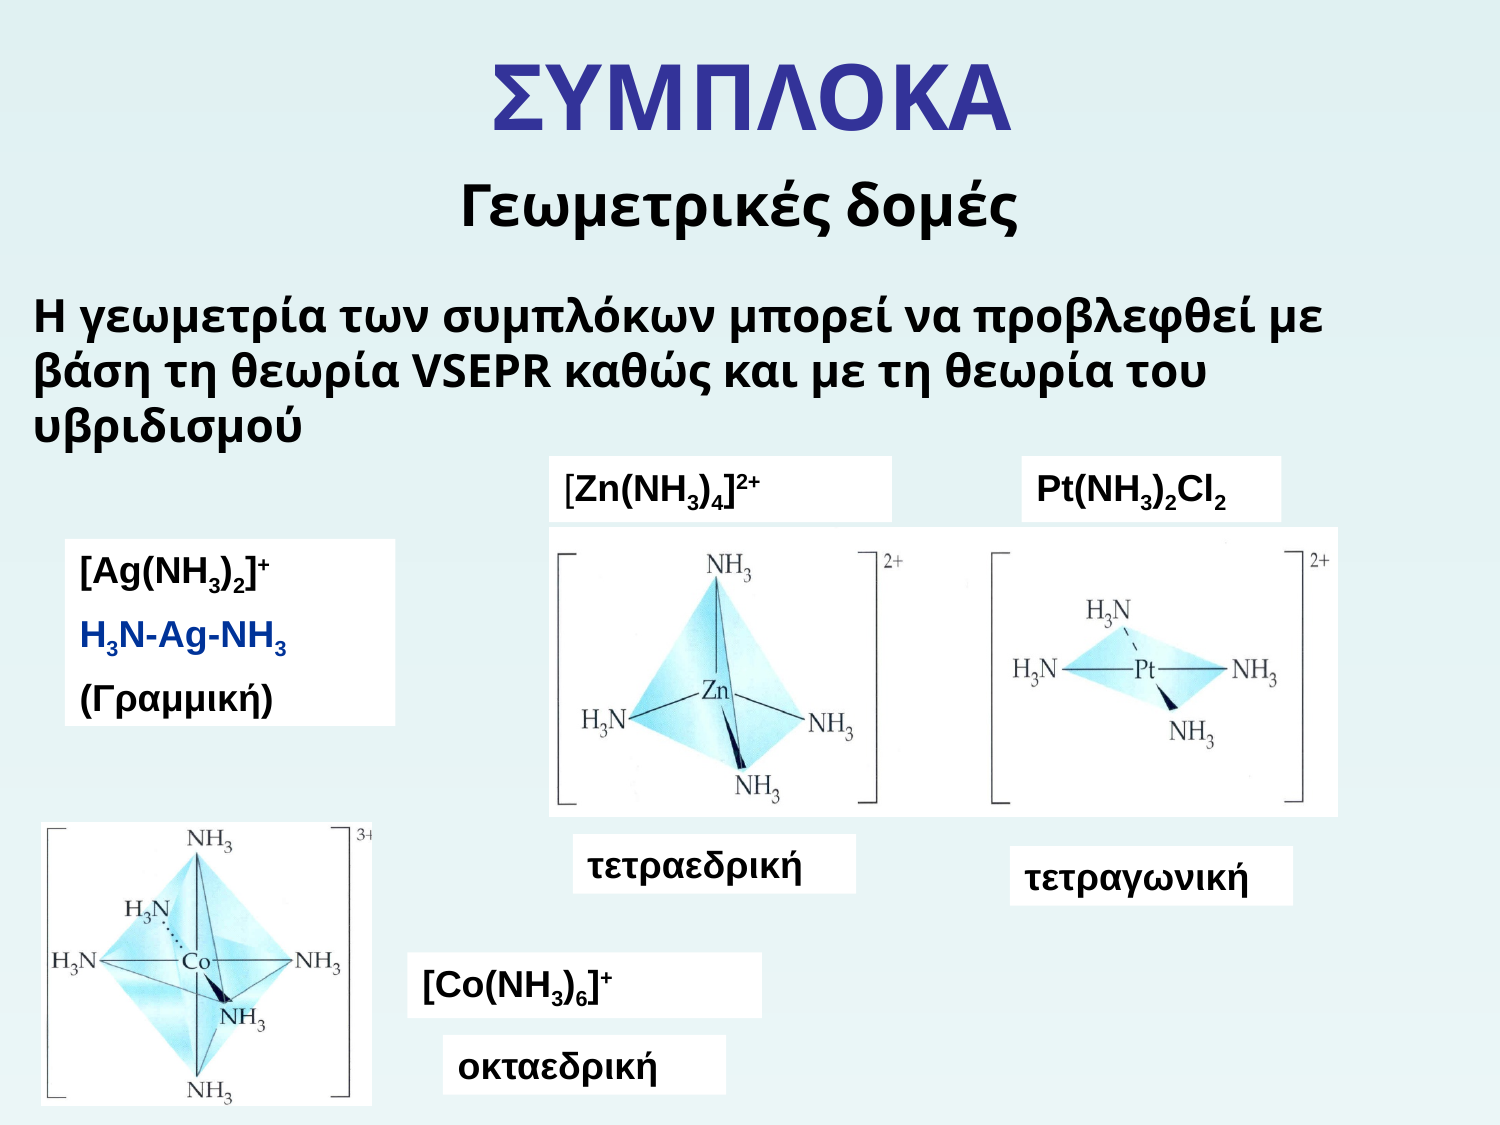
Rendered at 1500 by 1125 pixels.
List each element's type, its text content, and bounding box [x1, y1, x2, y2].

text_box τετραγωνική [1009, 846, 1294, 906]
text_box [Co(NH3)6]+ [407, 952, 762, 1019]
text_box Pt(NH3)2Cl2 [1021, 456, 1282, 523]
text_box [Ag(NH3)2]+ H3N-Ag-NH3 (Γραμμική) [64, 538, 396, 726]
title ΣΥΜΠΛΟΚΑ [76, 0, 1428, 188]
text_box Η γεωμετρία των συμπλόκων μπορεί να προβλεφθεί με βάση τη θεωρία VSEPR καθώς και με τη θεωρία του υβριδισμού [17, 278, 1459, 527]
text_box [Zn(NH3)4]2+ [549, 456, 892, 523]
text_box οκταεδρική [442, 1034, 727, 1095]
text_box Γεωμετρικές δομές [76, 160, 1400, 246]
picture [40, 822, 373, 1106]
picture [548, 526, 1339, 817]
text_box τετραεδρική [572, 834, 857, 894]
